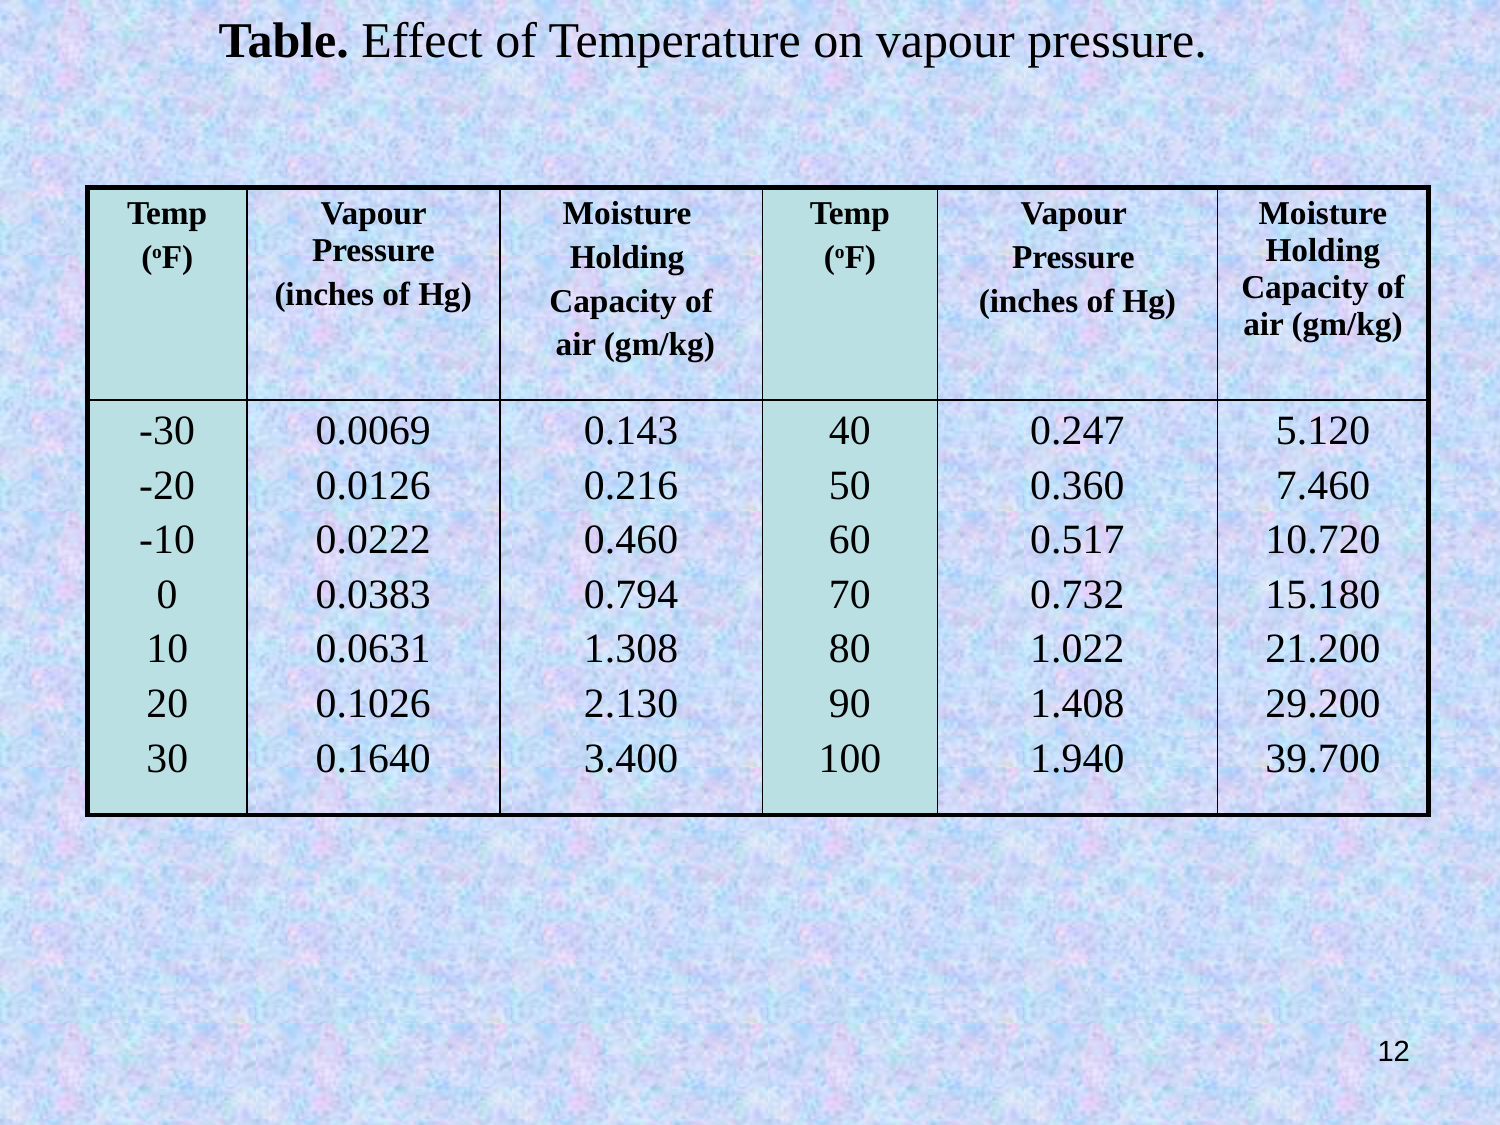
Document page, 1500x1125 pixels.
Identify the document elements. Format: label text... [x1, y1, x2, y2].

picture [0, 0, 1500, 1125]
table_cell 0.247 0.360 0.517 0.732 1.022 1.408 1.940 [938, 401, 1217, 813]
table_header Vapour Pressure (inches of Hg) [248, 190, 499, 399]
table_cell 0.143 0.216 0.460 0.794 1.308 2.130 3.400 [501, 401, 762, 813]
table_cell 40 50 60 70 80 90 100 [763, 401, 937, 813]
table_header Vapour Pressure (inches of Hg) [938, 190, 1217, 399]
text_box Table. Effect of Temperature on vapour pressure. [203, 0, 1235, 75]
table_cell 5.120 7.460 10.720 15.180 21.200 29.200 39.700 [1218, 401, 1426, 813]
table_header Temp (oF) [90, 190, 246, 399]
table_cell 0.0069 0.0126 0.0222 0.0383 0.0631 0.1026 0.1640 [248, 401, 499, 813]
table_header Moisture Holding Capacity of air (gm/kg) [1218, 190, 1426, 399]
table_cell -30 -20 -10 0 10 20 30 [90, 401, 246, 813]
table_header Moisture Holding Capacity of air (gm/kg) [501, 190, 762, 399]
table_header Temp (oF) [763, 190, 937, 399]
slide_number 12 [1074, 1024, 1426, 1103]
